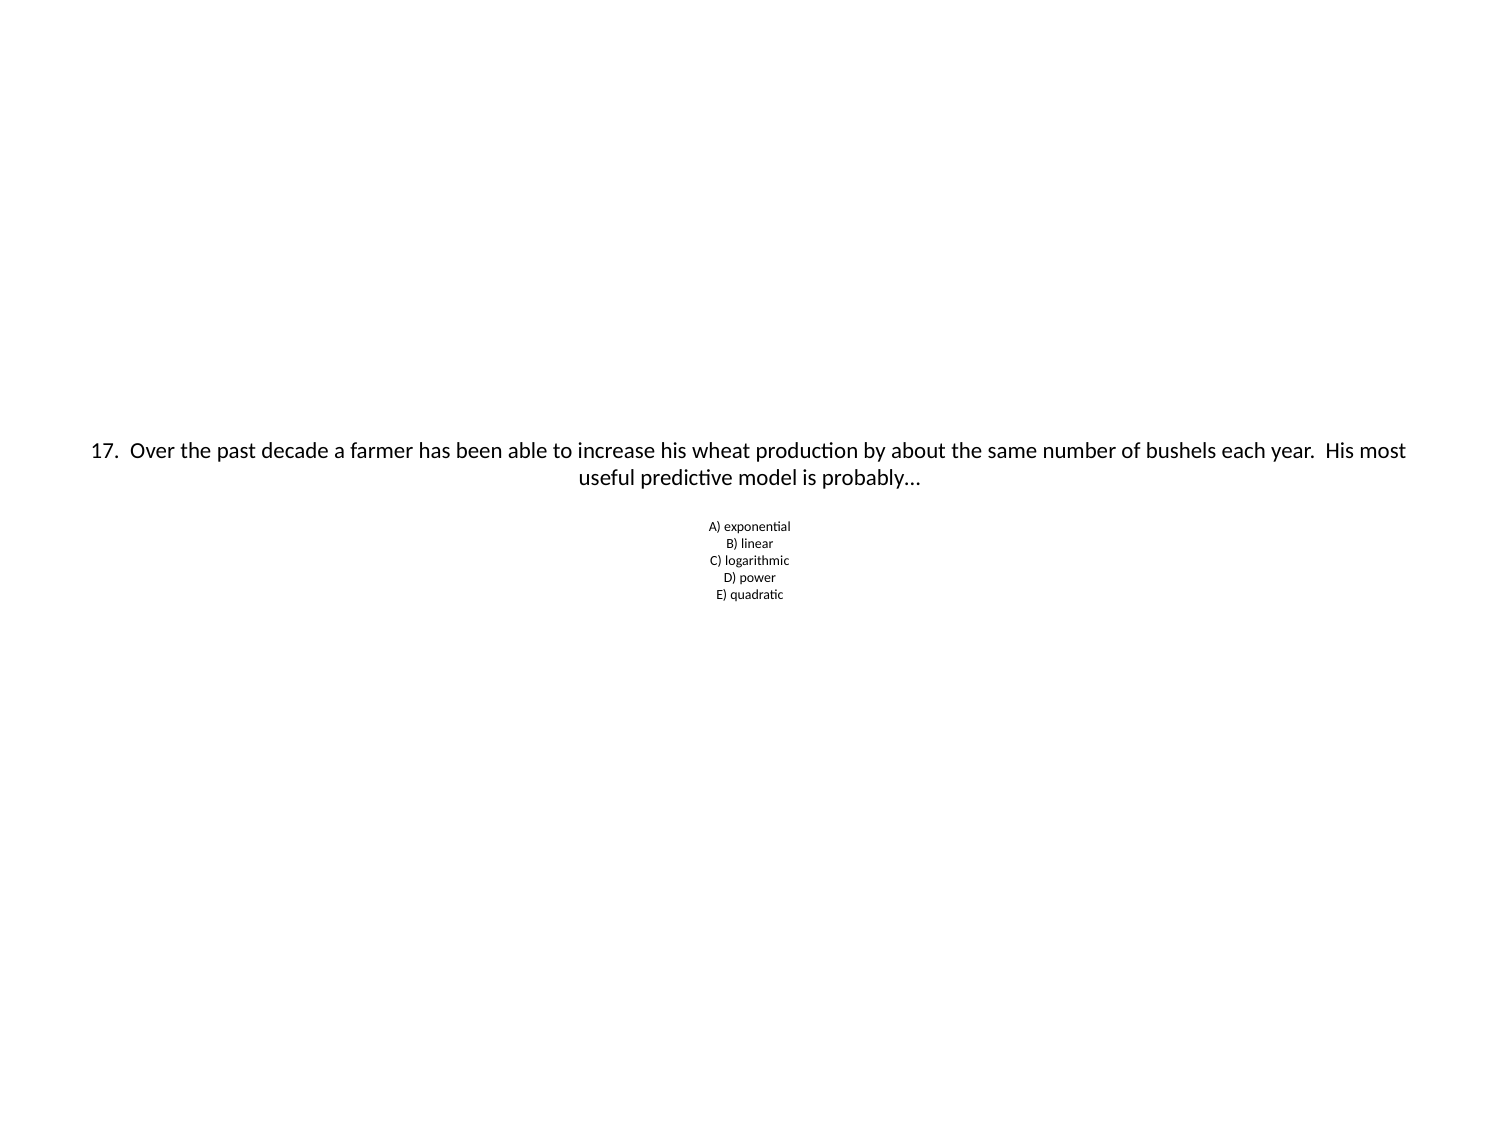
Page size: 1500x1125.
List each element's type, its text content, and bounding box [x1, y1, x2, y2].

title 17. Over the past decade a farmer has been able to increase his wheat production by about the same number of bushels each year. His most useful predictive model is probably… A) exponential B) linear C) logarithmic D) power E) quadratic [75, 425, 1425, 613]
